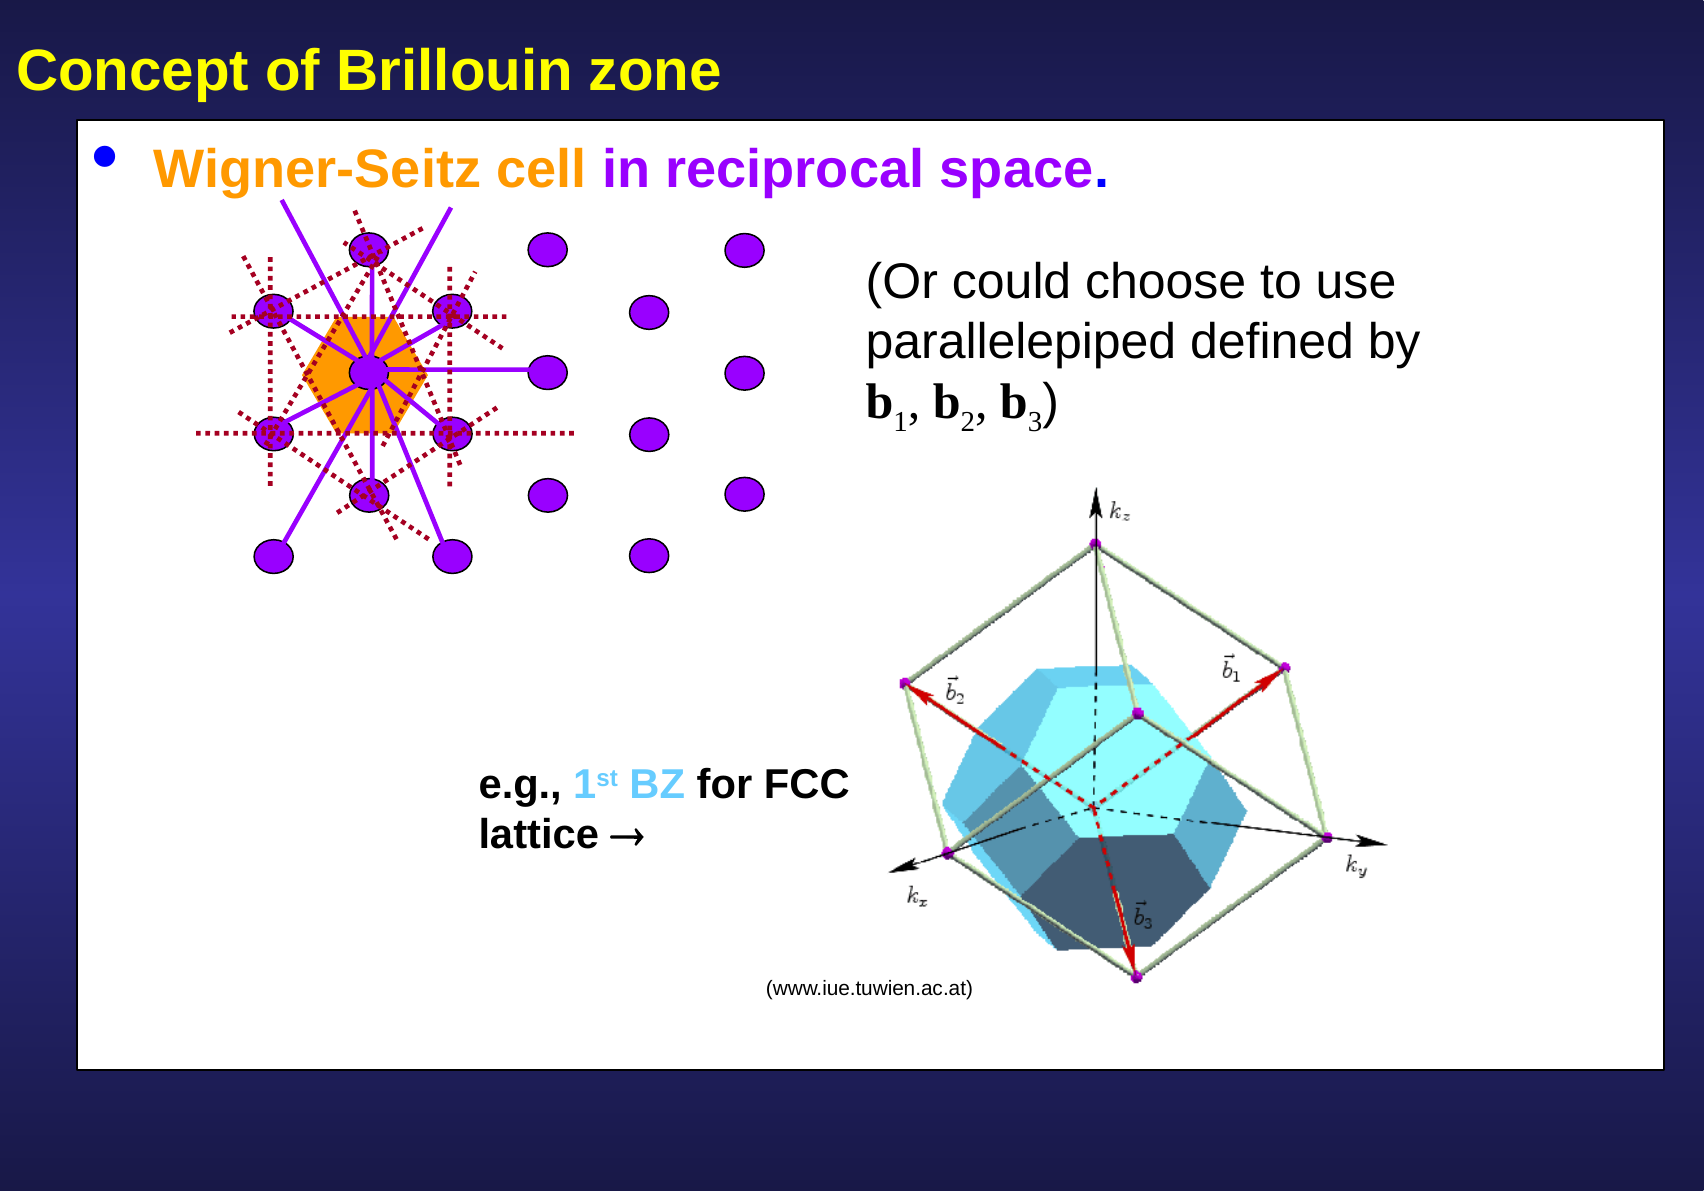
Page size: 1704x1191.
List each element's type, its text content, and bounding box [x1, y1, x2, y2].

picture [887, 487, 1413, 996]
title Concept of Brillouin zone [0, 0, 1587, 140]
text_box (Or could choose to use parallelepiped defined by b1, b2, b3) [850, 241, 1456, 445]
text_box (www.iue.tuwien.ac.at) [751, 966, 988, 1007]
text_box e.g., 1st BZ for FCC lattice  [463, 749, 865, 865]
text_box [76, 120, 1665, 1071]
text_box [212, 199, 763, 575]
text_box Wigner-Seitz cell in reciprocal space. [74, 124, 1413, 425]
